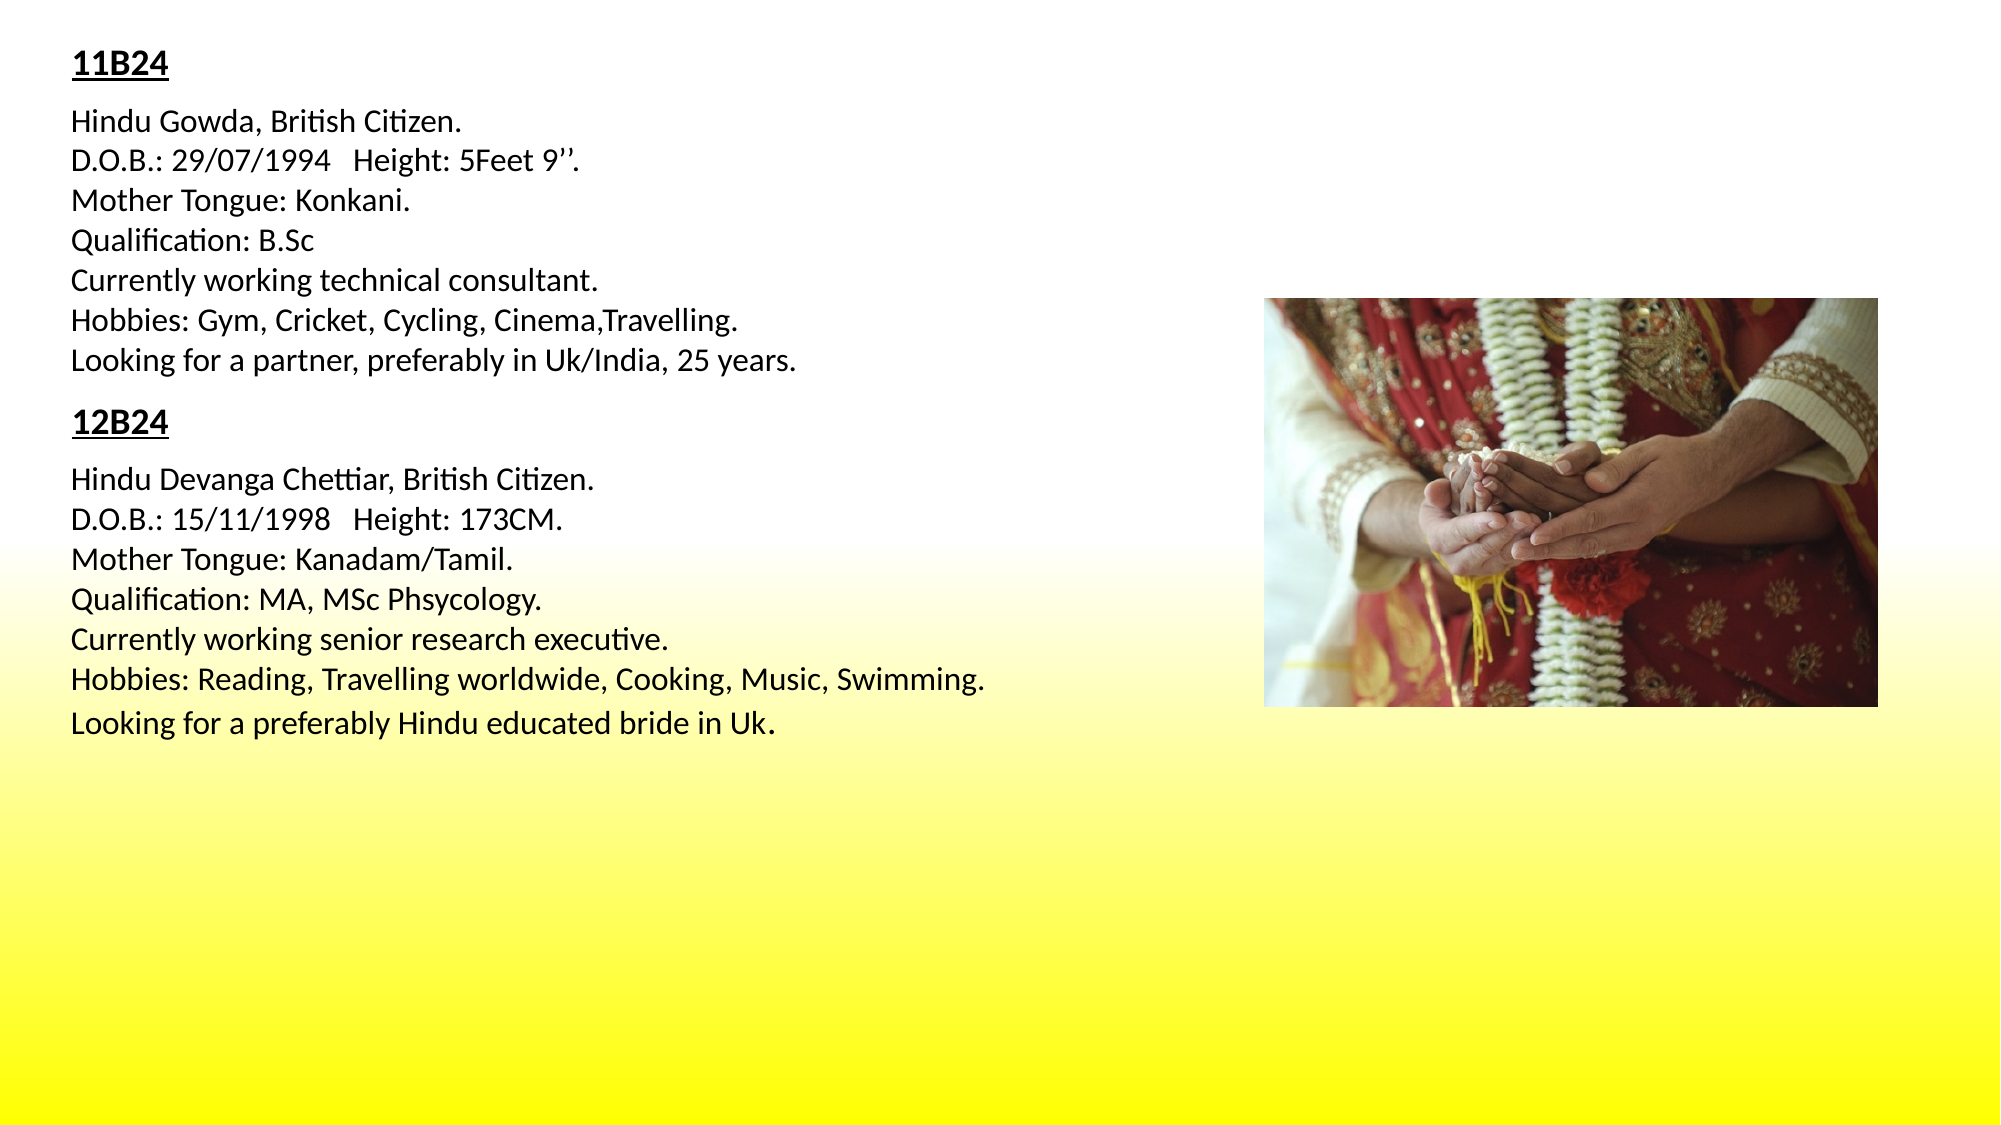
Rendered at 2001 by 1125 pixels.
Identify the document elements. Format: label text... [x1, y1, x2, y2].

text_box 12B24 [56, 389, 184, 449]
text_box Hindu Devanga Chettiar, British Citizen. D.O.B.: 15/11/1998 Height: 173CM. Mother Tongue: Kanadam/Tamil. Qualification: MA, MSc Phsycology. Currently working senior research executive. Hobbies: Reading, Travelling worldwide, Cooking, Music, Swimming. Looking for a preferably Hindu educated bride in Uk. [56, 449, 1057, 750]
picture [1264, 298, 1878, 707]
text_box 11B24 [56, 30, 184, 91]
text_box Hindu Gowda, British Citizen. D.O.B.: 29/07/1994 Height: 5Feet 9’’. Mother Tongue: Konkani. Qualification: B.Sc Currently working technical consultant. Hobbies: Gym, Cricket, Cycling, Cinema,Travelling. Looking for a partner, preferably in Uk/India, 25 years. [56, 91, 1057, 386]
